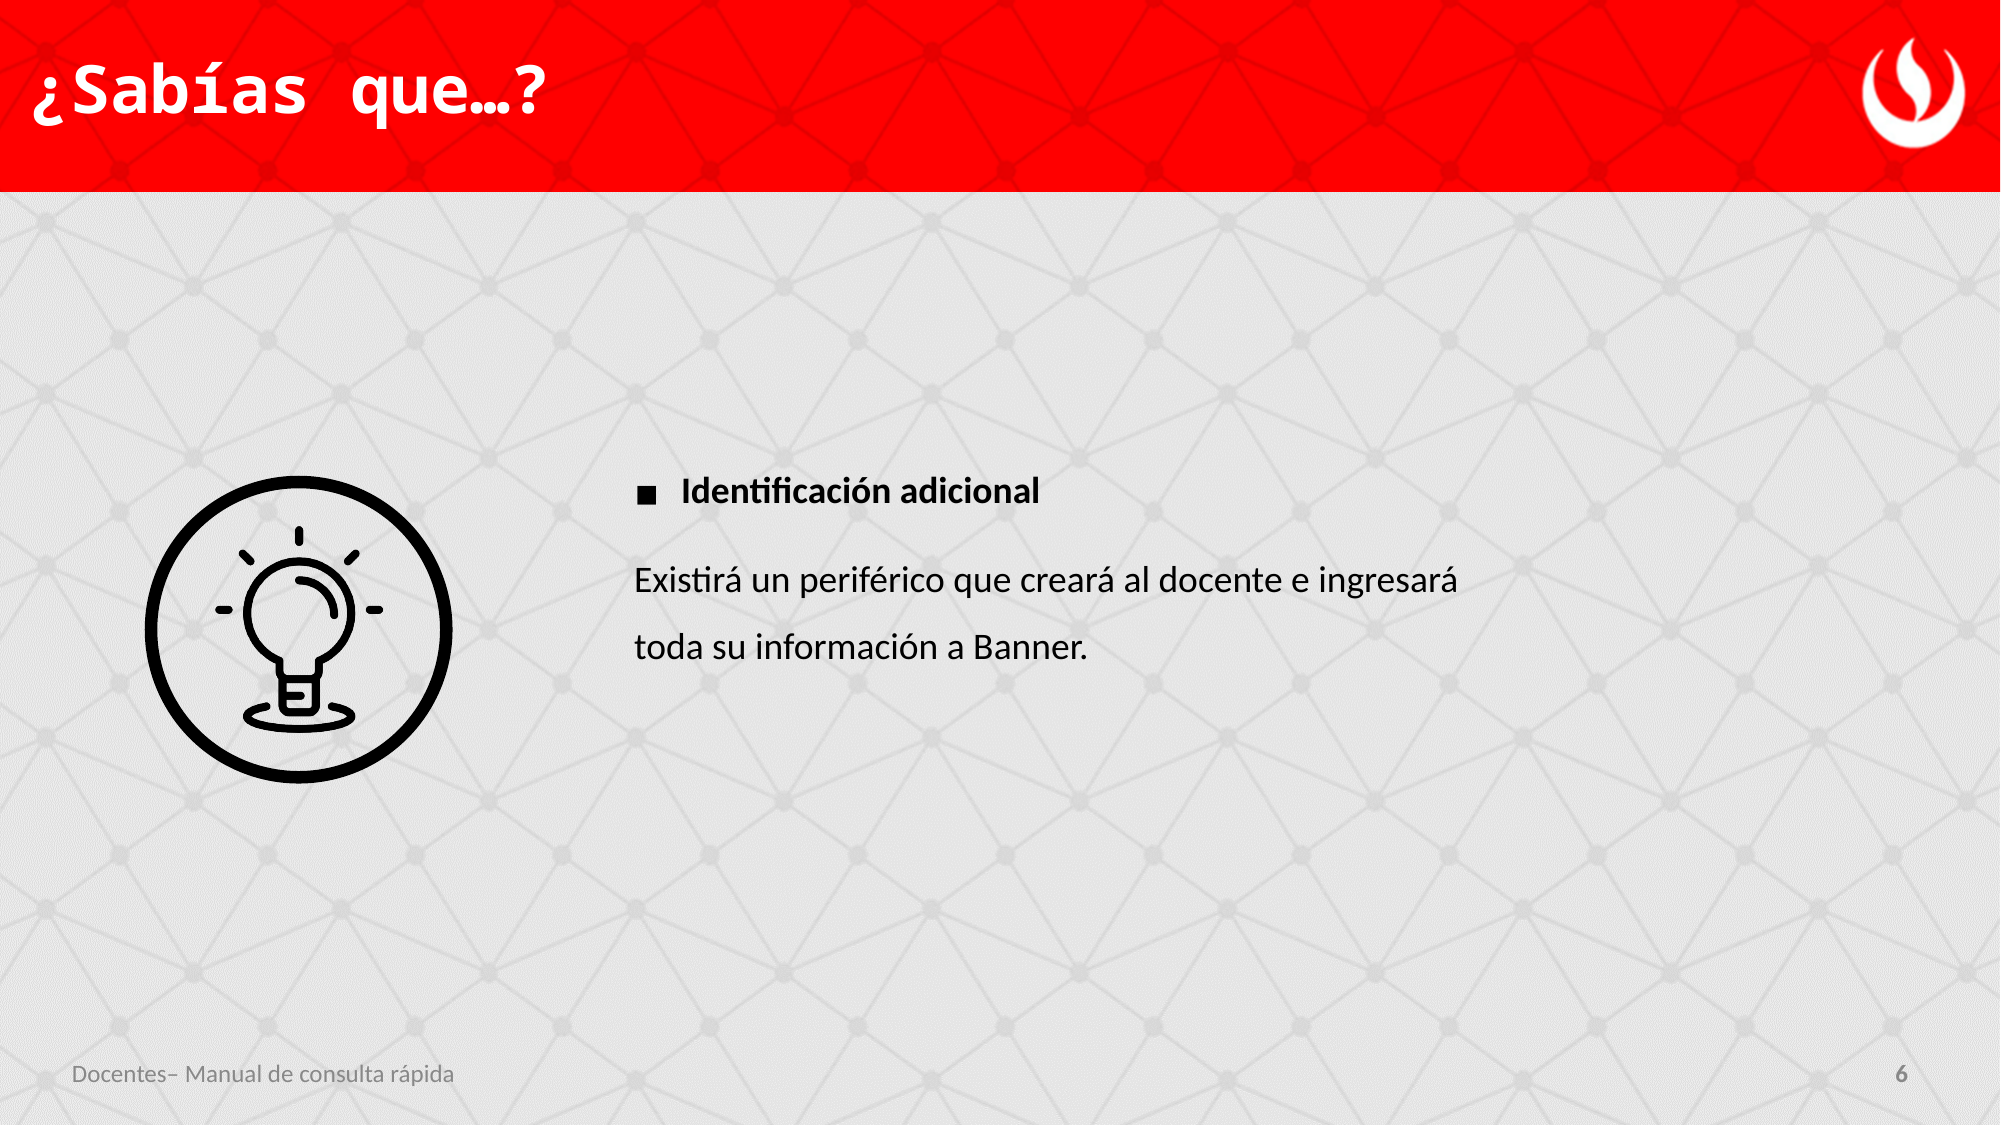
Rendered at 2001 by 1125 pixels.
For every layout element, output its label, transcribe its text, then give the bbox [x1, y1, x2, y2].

slide_number 6 [1473, 1042, 1924, 1103]
text_box Existirá un periférico que creará al docente e ingresará toda su información a Banner. [619, 524, 1544, 670]
text_box [151, 482, 447, 730]
footer Docentes– Manual de consulta rápida [56, 1042, 732, 1103]
text_box [204, 743, 394, 778]
text_box ¿Sabías que…? [15, 0, 1052, 175]
picture [0, 0, 2001, 1125]
text_box Identificación adicional [619, 452, 1742, 525]
